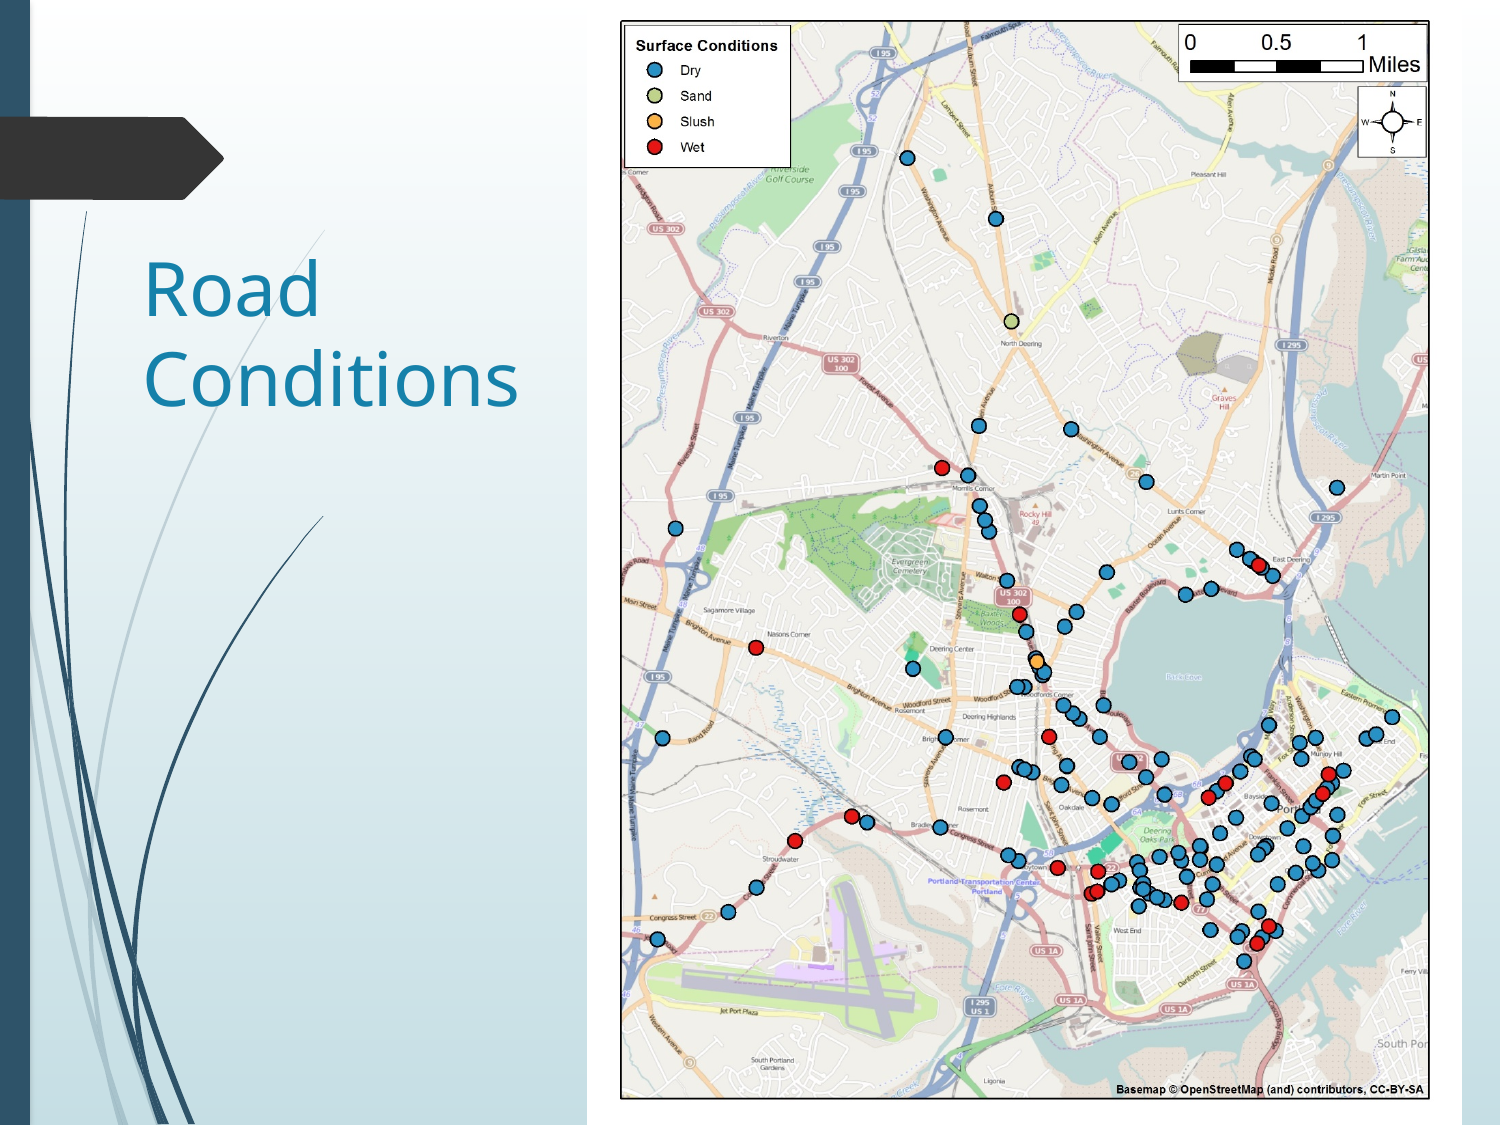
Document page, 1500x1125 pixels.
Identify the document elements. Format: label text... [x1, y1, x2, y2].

title Road Conditions [127, 233, 581, 884]
picture [586, 0, 1462, 1125]
